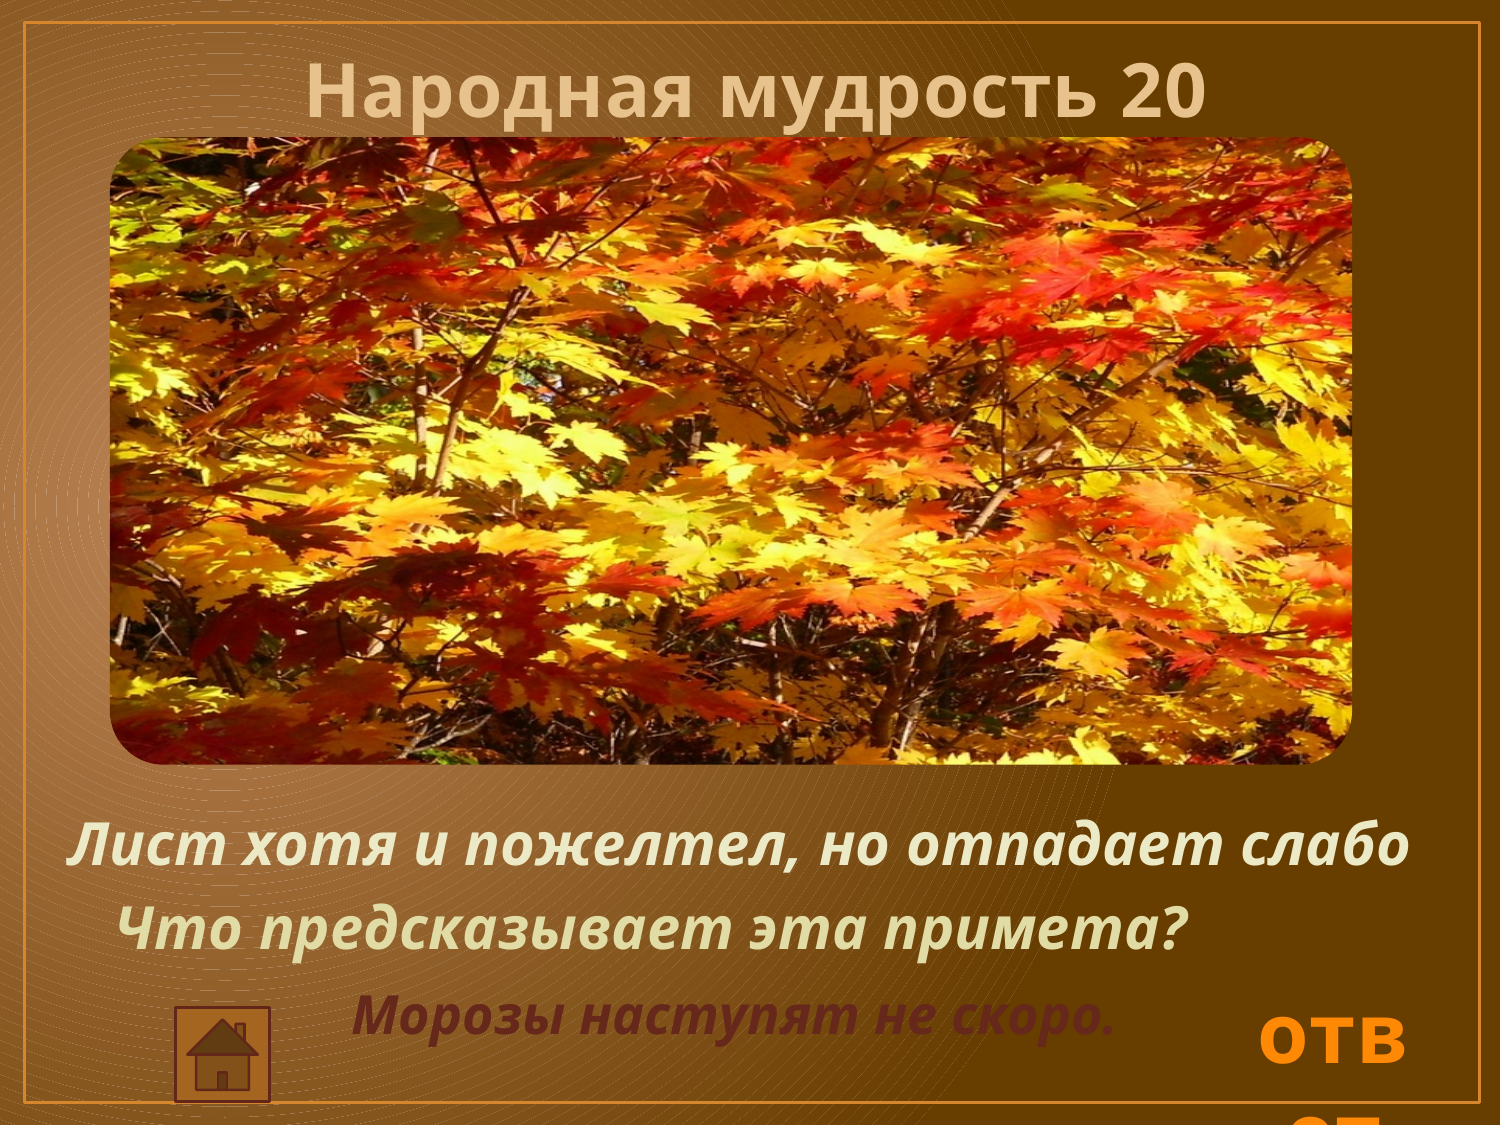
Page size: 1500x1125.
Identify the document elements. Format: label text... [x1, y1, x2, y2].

picture [109, 136, 1353, 765]
text_box Морозы наступят не скоро. [336, 972, 1400, 1055]
list Лист хотя и пожелтел, но отпадает слабо Что предсказывает эта примета? [53, 798, 1457, 1008]
text_box ответ [1218, 972, 1449, 1125]
text_box Народная мудрость 20 [163, 35, 1348, 134]
text_box [174, 1006, 271, 1103]
